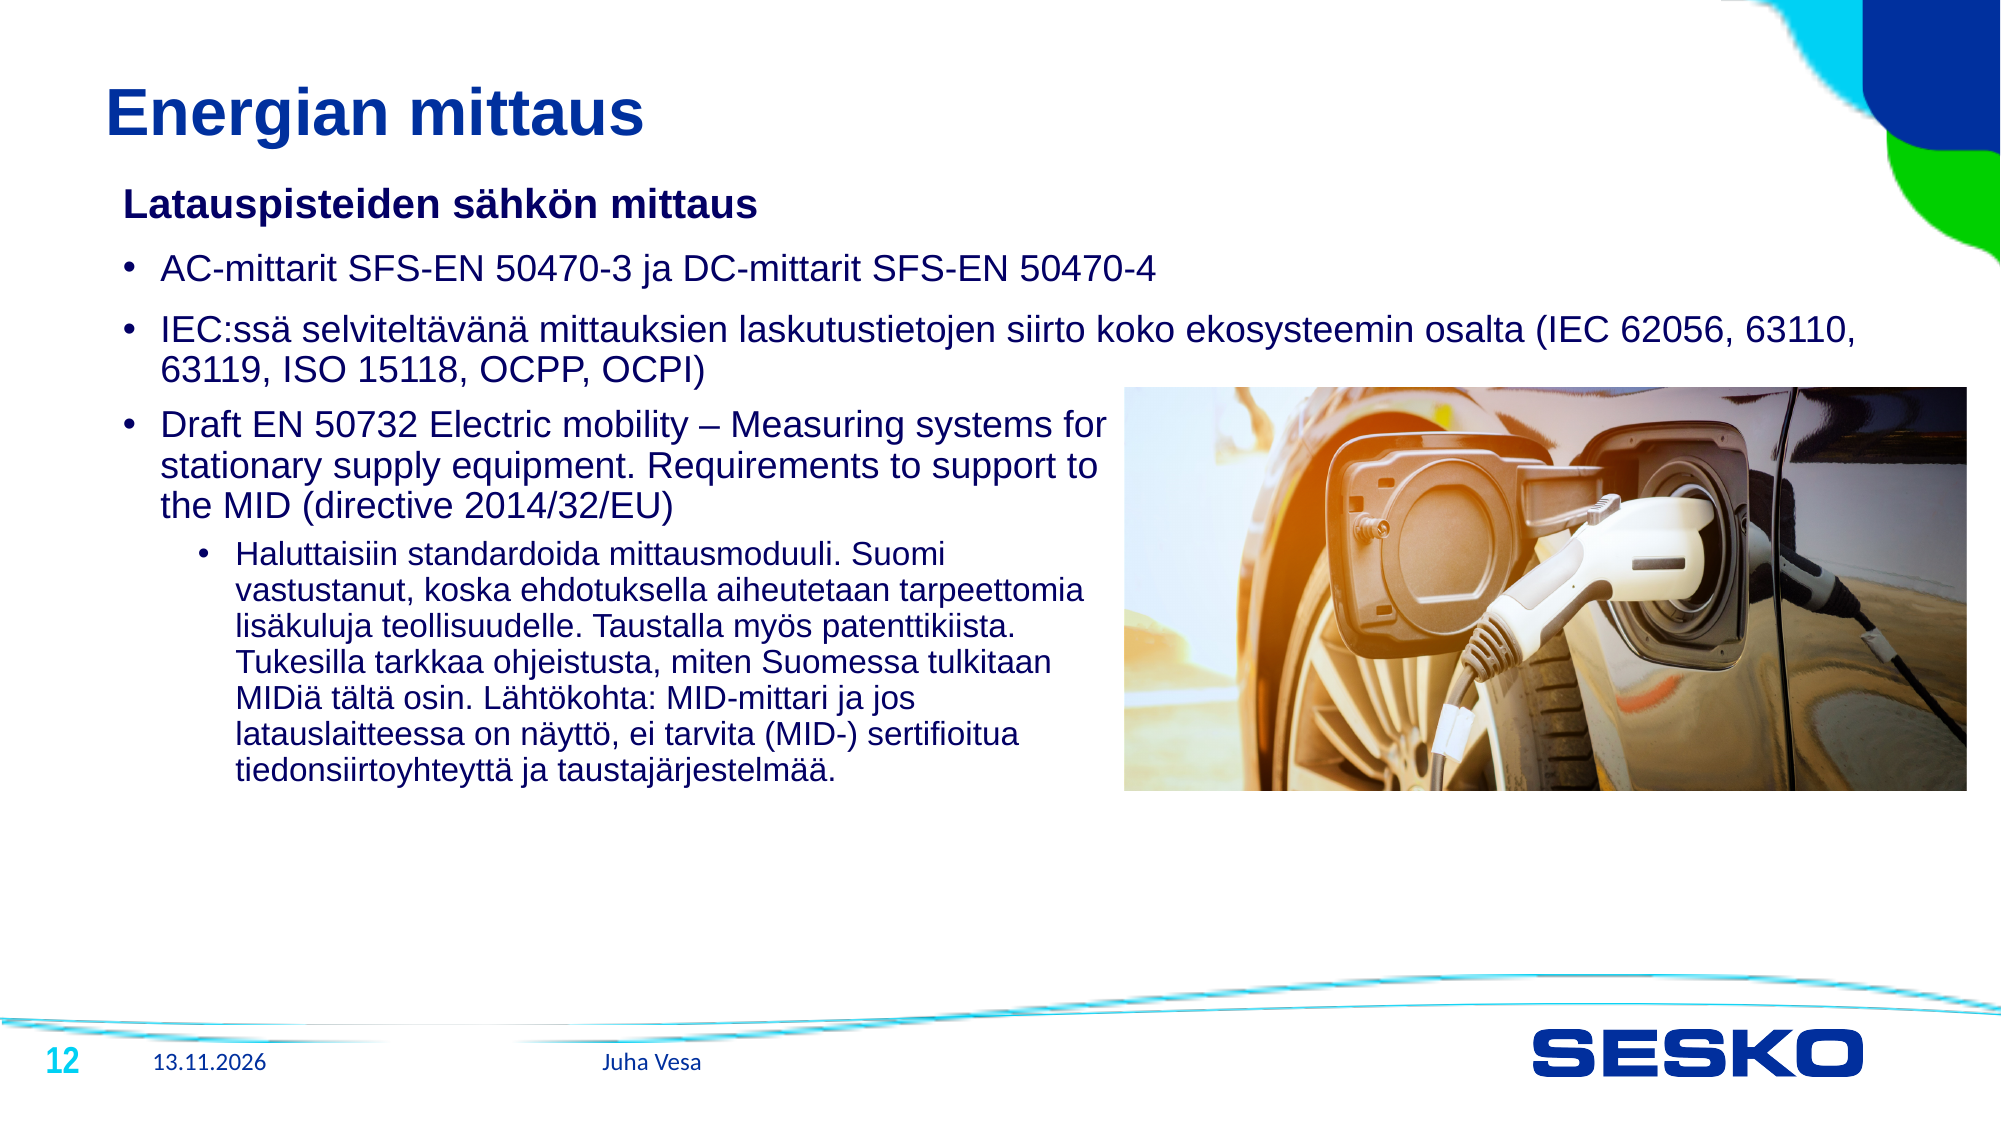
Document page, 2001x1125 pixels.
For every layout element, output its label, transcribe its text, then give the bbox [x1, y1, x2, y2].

title Energian mittaus [90, 33, 1755, 195]
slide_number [137, 1043, 587, 1091]
picture [0, 974, 2000, 1077]
text_box Draft EN 50732 Electric mobility – Measuring systems for stationary supply equipment. Requirements to support to the MID (directive 2014/32/EU) Haluttaisiin standardoida mittausmoduuli. Suomi vastustanut, koska ehdotuksella aiheutetaan tarpeettomia lisäkuluja teollisuudelle. Taustalla myös patenttikiista. Tukesilla tarkkaa ohjeistusta, miten Suomessa tulkitaan MIDiä tältä osin. Lähtökohta: MID-mittari ja jos latauslaitteessa on näyttö, ei tarvita (MID-) sertifioitua tiedonsiirtoyhteyttä ja taustajärjestelmää. [108, 398, 1128, 887]
text_box 12 [10, 1043, 115, 1089]
footer Juha Vesa [587, 1043, 1263, 1091]
picture [1124, 387, 1967, 791]
text_box Latauspisteiden sähkön mittaus AC-mittarit SFS-EN 50470-3 ja DC-mittarit SFS-EN 50470-4 IEC:ssä selviteltävänä mittauksien laskutustietojen siirto koko ekosysteemin osalta (IEC 62056, 63110, 63119, ISO 15118, OCPP, OCPI) [108, 175, 1955, 398]
